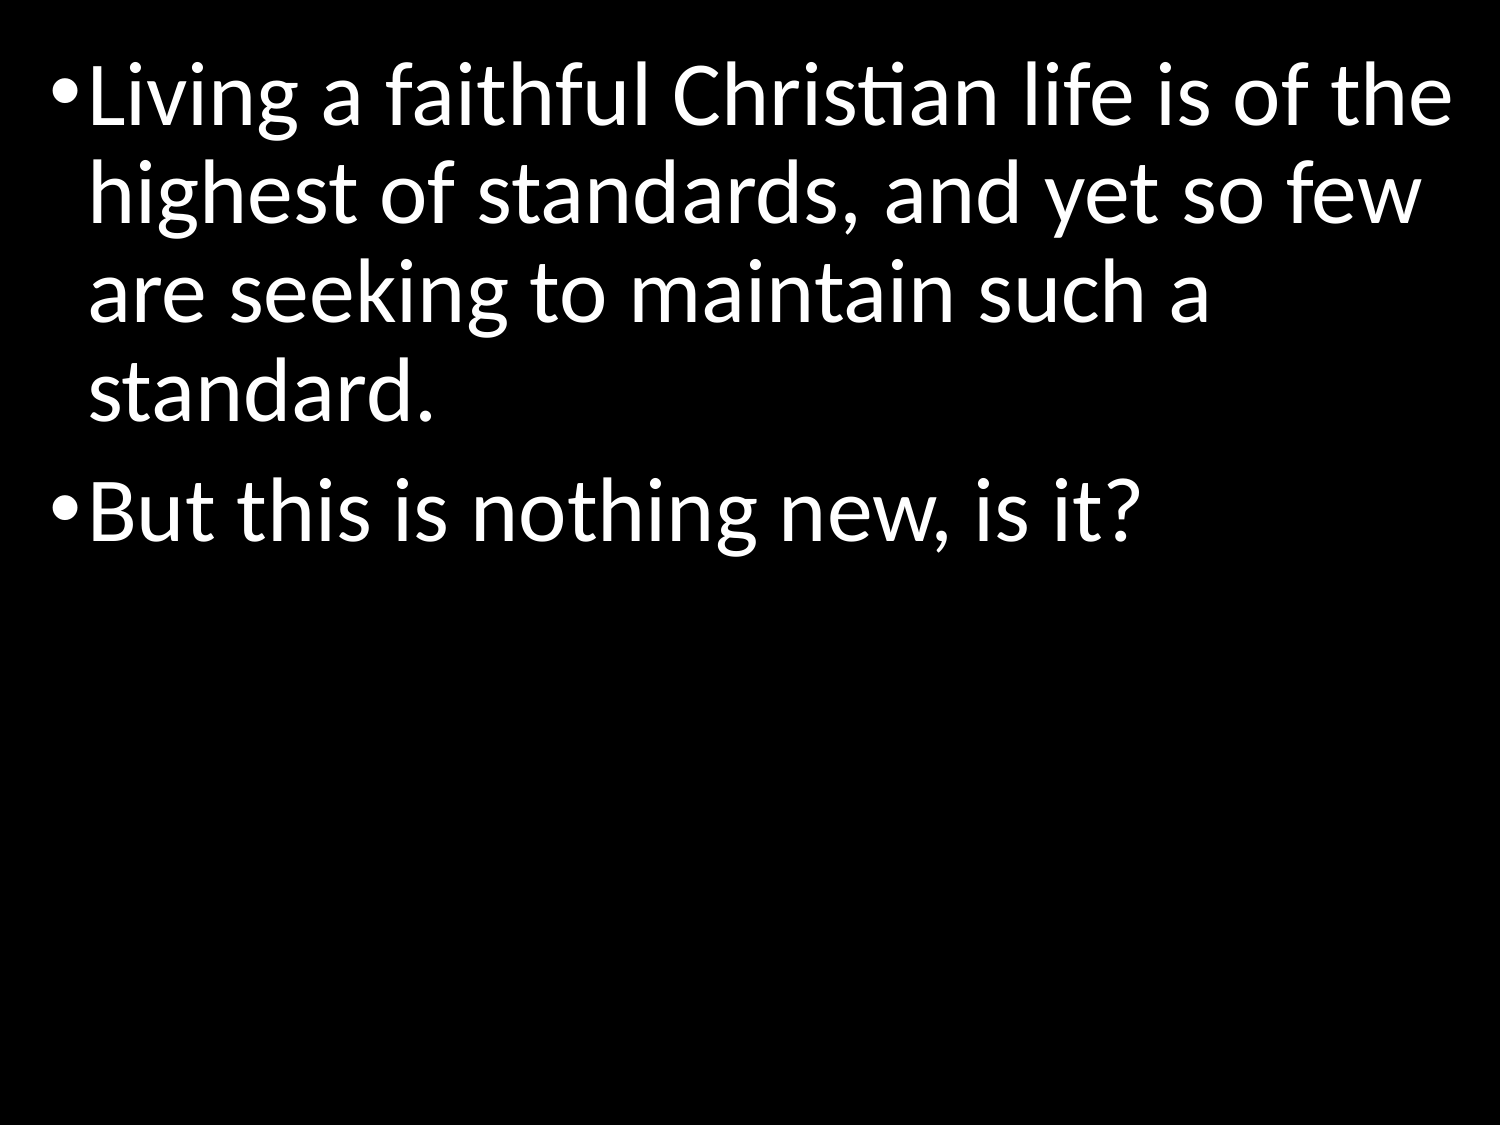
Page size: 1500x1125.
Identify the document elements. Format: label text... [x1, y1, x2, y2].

list Living a faithful Christian life is of the highest of standards, and yet so few are seeking to maintain such a standard. But this is nothing new, is it? [34, 38, 1481, 1014]
